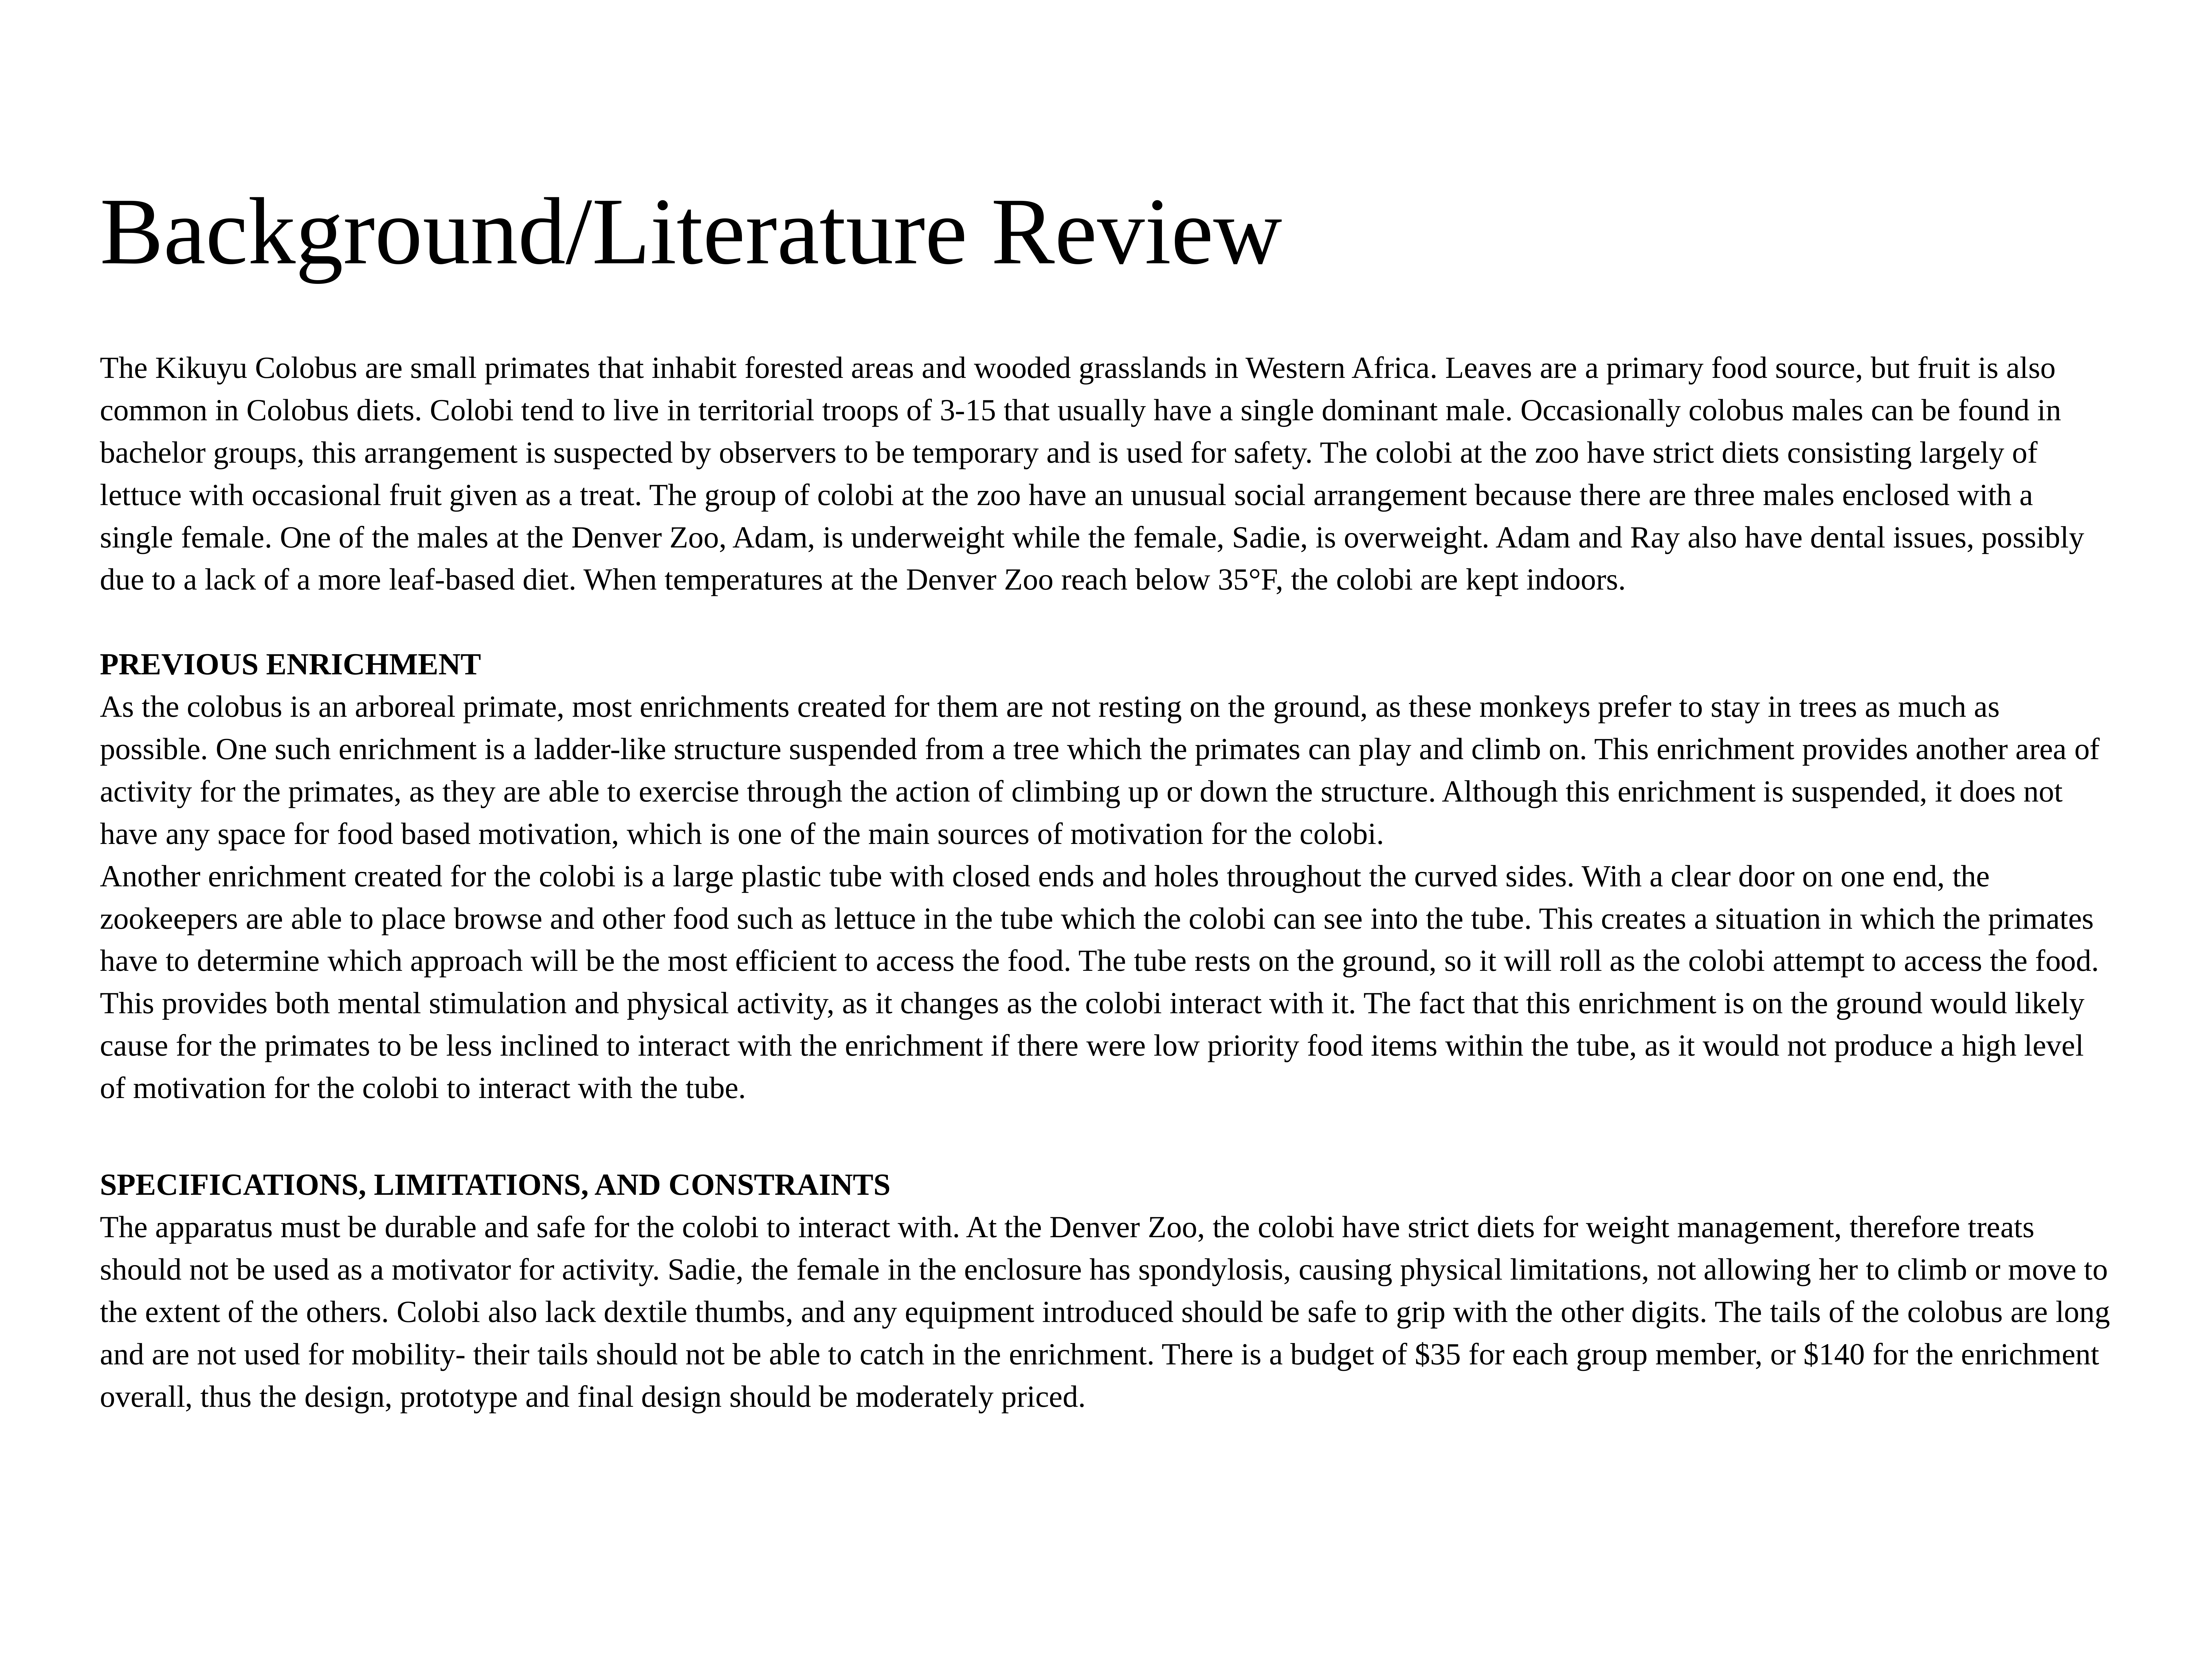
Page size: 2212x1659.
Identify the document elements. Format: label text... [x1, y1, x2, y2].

title Background/Literature Review [75, 143, 2137, 317]
list The Kikuyu Colobus are small primates that inhabit forested areas and wooded grasslands in Western Africa. Leaves are a primary food source, but fruit is also common in Colobus diets. Colobi tend to live in territorial troops of 3-15 that usually have a single dominant male. Occasionally colobus males can be found in bachelor groups, this arrangement is suspected by observers to be temporary and is used for safety. The colobi at the zoo have strict diets consisting largely of lettuce with occasional fruit given as a treat. The group of colobi at the zoo have an unusual social arrangement because there are three males enclosed with a single female. One of the males at the Denver Zoo, Adam, is underweight while the female, Sadie, is overweight. Adam and Ray also have dental issues, possibly due to a lack of a more leaf-based diet. When temperatures at the Denver Zoo reach below 35°F, the colobi are kept indoors. PREVIOUS ENRICHMENT As the colobus is an arboreal primate, most enrichments created for them are not resting on the ground, as these monkeys prefer to stay in trees as much as possible. One such enrichment is a ladder-like structure suspended from a tree which the primates can play and climb on. This enrichment provides another area of activity for the primates, as they are able to exercise through the action of climbing up or down the structure. Although this enrichment is suspended, it does not have any space for food based motivation, which is one of the main sources of motivation for the colobi. Another enrichment created for the colobi is a large plastic tube with closed ends and holes throughout the curved sides. With a clear door on one end, the zookeepers are able to place browse and other food such as lettuce in the tube which the colobi can see into the tube. This creates a situation in which the primates have to determine which approach will be the most efficient to access the food. The tube rests on the ground, so it will roll as the colobi attempt to access the food. This provides both mental stimulation and physical activity, as it changes as the colobi interact with it. The fact that this enrichment is on the ground would likely cause for the primates to be less inclined to interact with the enrichment if there were low priority food items within the tube, as it would not produce a high level of motivation for the colobi to interact with the tube. SPECIFICATIONS, LIMITATIONS, AND CONSTRAINTS The apparatus must be durable and safe for the colobi to interact with. At the Denver Zoo, the colobi have strict diets for weight management, therefore treats should not be used as a motivator for activity. Sadie, the female in the enclosure has spondylosis, causing physical limitations, not allowing her to climb or move to the extent of the others. Colobi also lack dextile thumbs, and any equipment introduced should be safe to grip with the other digits. The tails of the colobus are long and are not used for mobility- their tails should not be able to catch in the enrichment. There is a budget of $35 for each group member, or $140 for the enrichment overall, thus the design, prototype and final design should be moderately priced. [75, 317, 2137, 1419]
